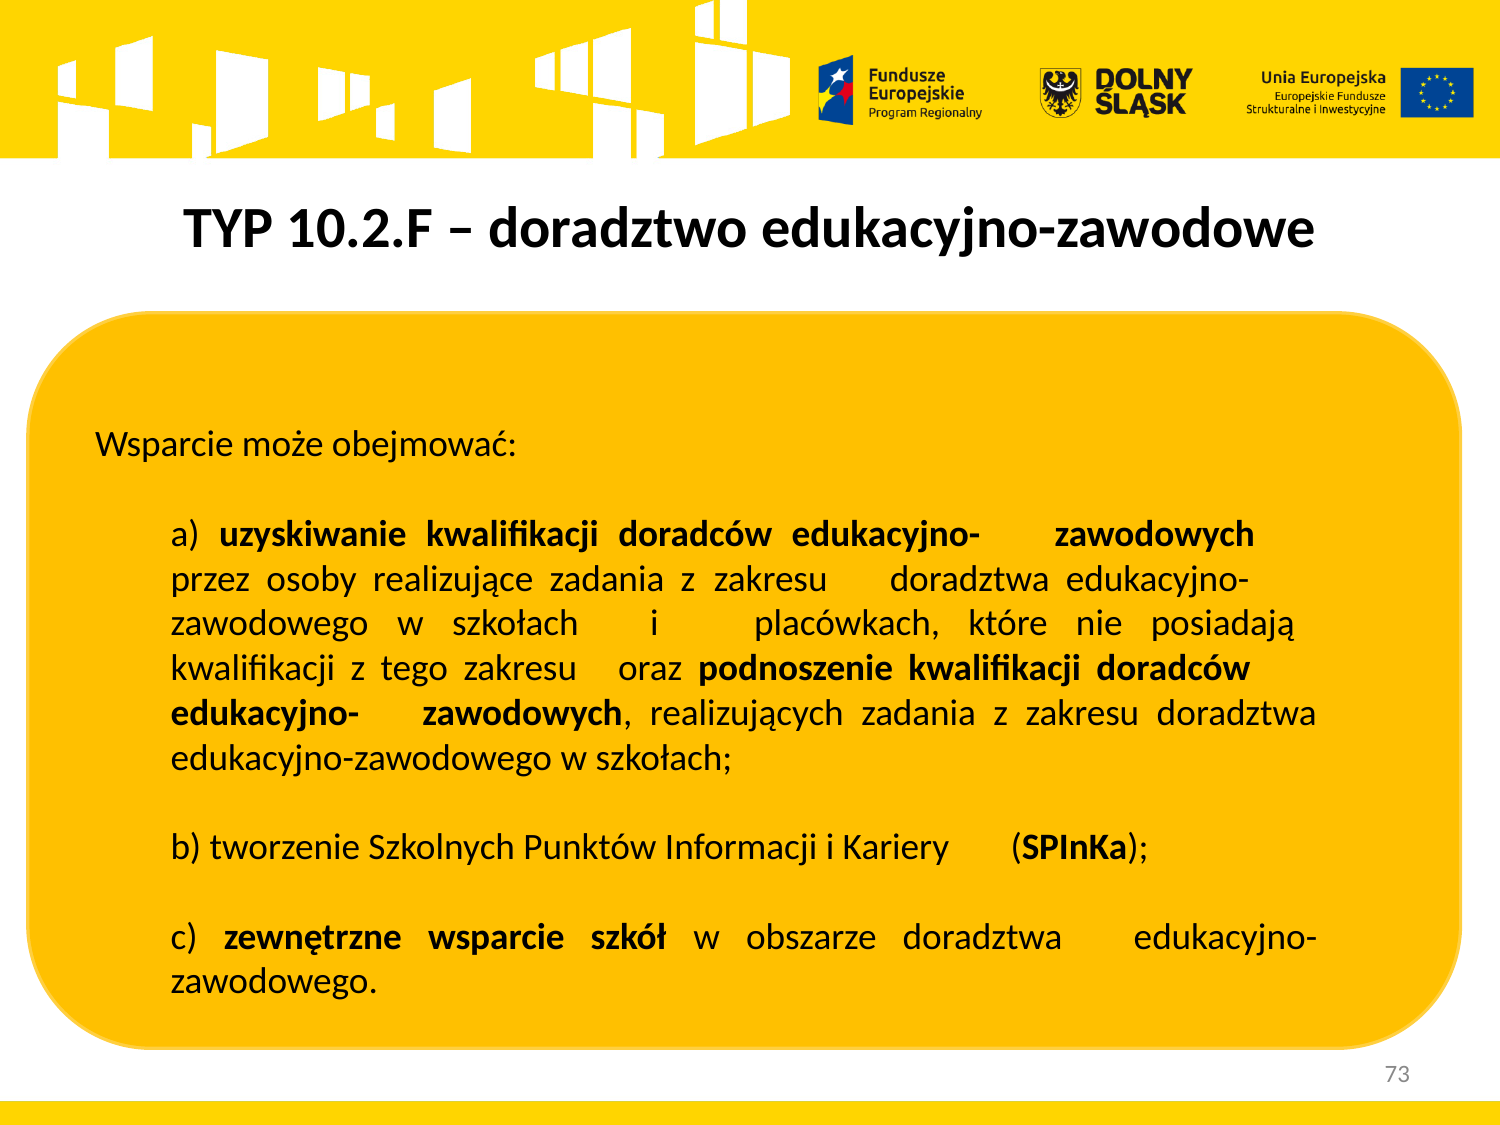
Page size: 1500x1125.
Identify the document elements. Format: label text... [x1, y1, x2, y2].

title TYP 10.2.F – doradztwo edukacyjno-zawodowe [74, 171, 1426, 278]
slide_number 73 [1074, 1042, 1425, 1103]
text_box [26, 311, 1463, 1050]
picture [0, 0, 1500, 1125]
text_box Wsparcie może obejmować: a) uzyskiwanie kwalifikacji doradców edukacyjno- zawodowych przez osoby realizujące zadania z zakresu doradztwa edukacyjno- zawodowego w szkołach i placówkach, które nie posiadają kwalifikacji z tego zakresu oraz podnoszenie kwalifikacji doradców edukacyjno- zawodowych, realizujących zadania z zakresu doradztwa edukacyjno-zawodowego w szkołach; b) tworzenie Szkolnych Punktów Informacji i Kariery (SPInKa); c) zewnętrzne wsparcie szkół w obszarze doradztwa edukacyjno- zawodowego. [80, 277, 1333, 1010]
